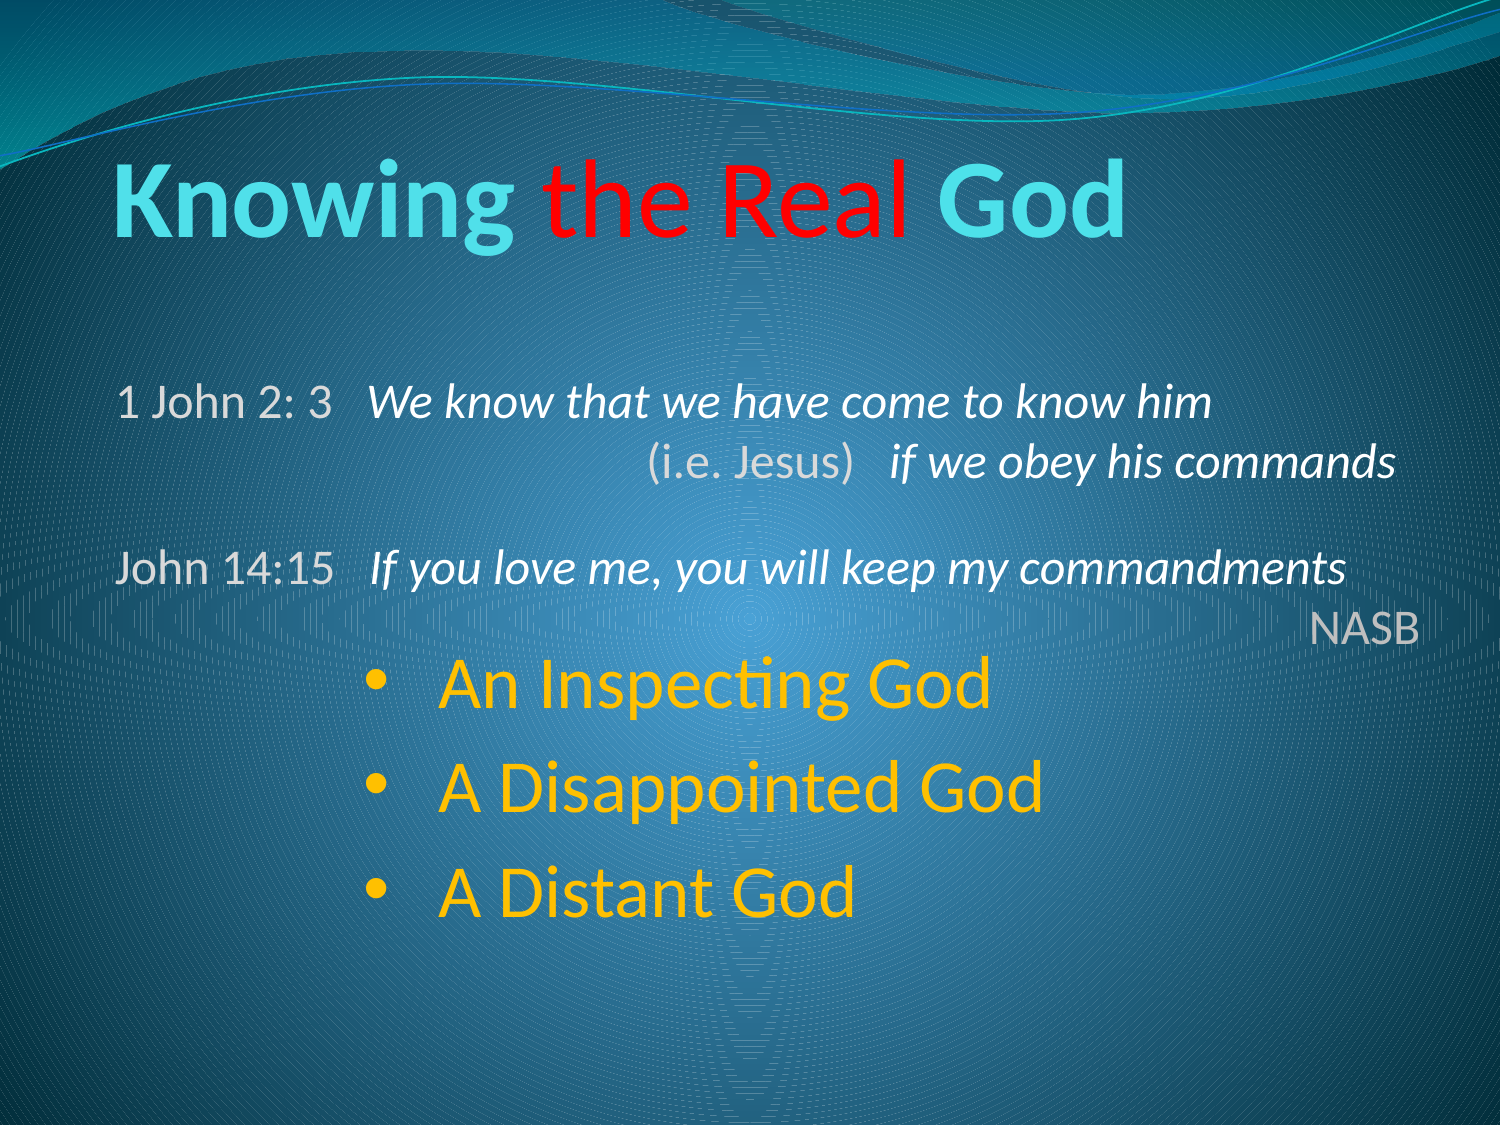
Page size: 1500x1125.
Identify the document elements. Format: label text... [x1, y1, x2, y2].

text_box 1 John 2: 3 We know that we have come to know him (i.e. Jesus) if we obey his commands [100, 361, 1412, 497]
text_box John 14:15 If you love me, you will keep my commandments NASB [100, 527, 1436, 662]
title Knowing the Real God [112, 125, 1365, 261]
text_box An Inspecting God A Disappointed God A Distant God [348, 643, 1282, 940]
